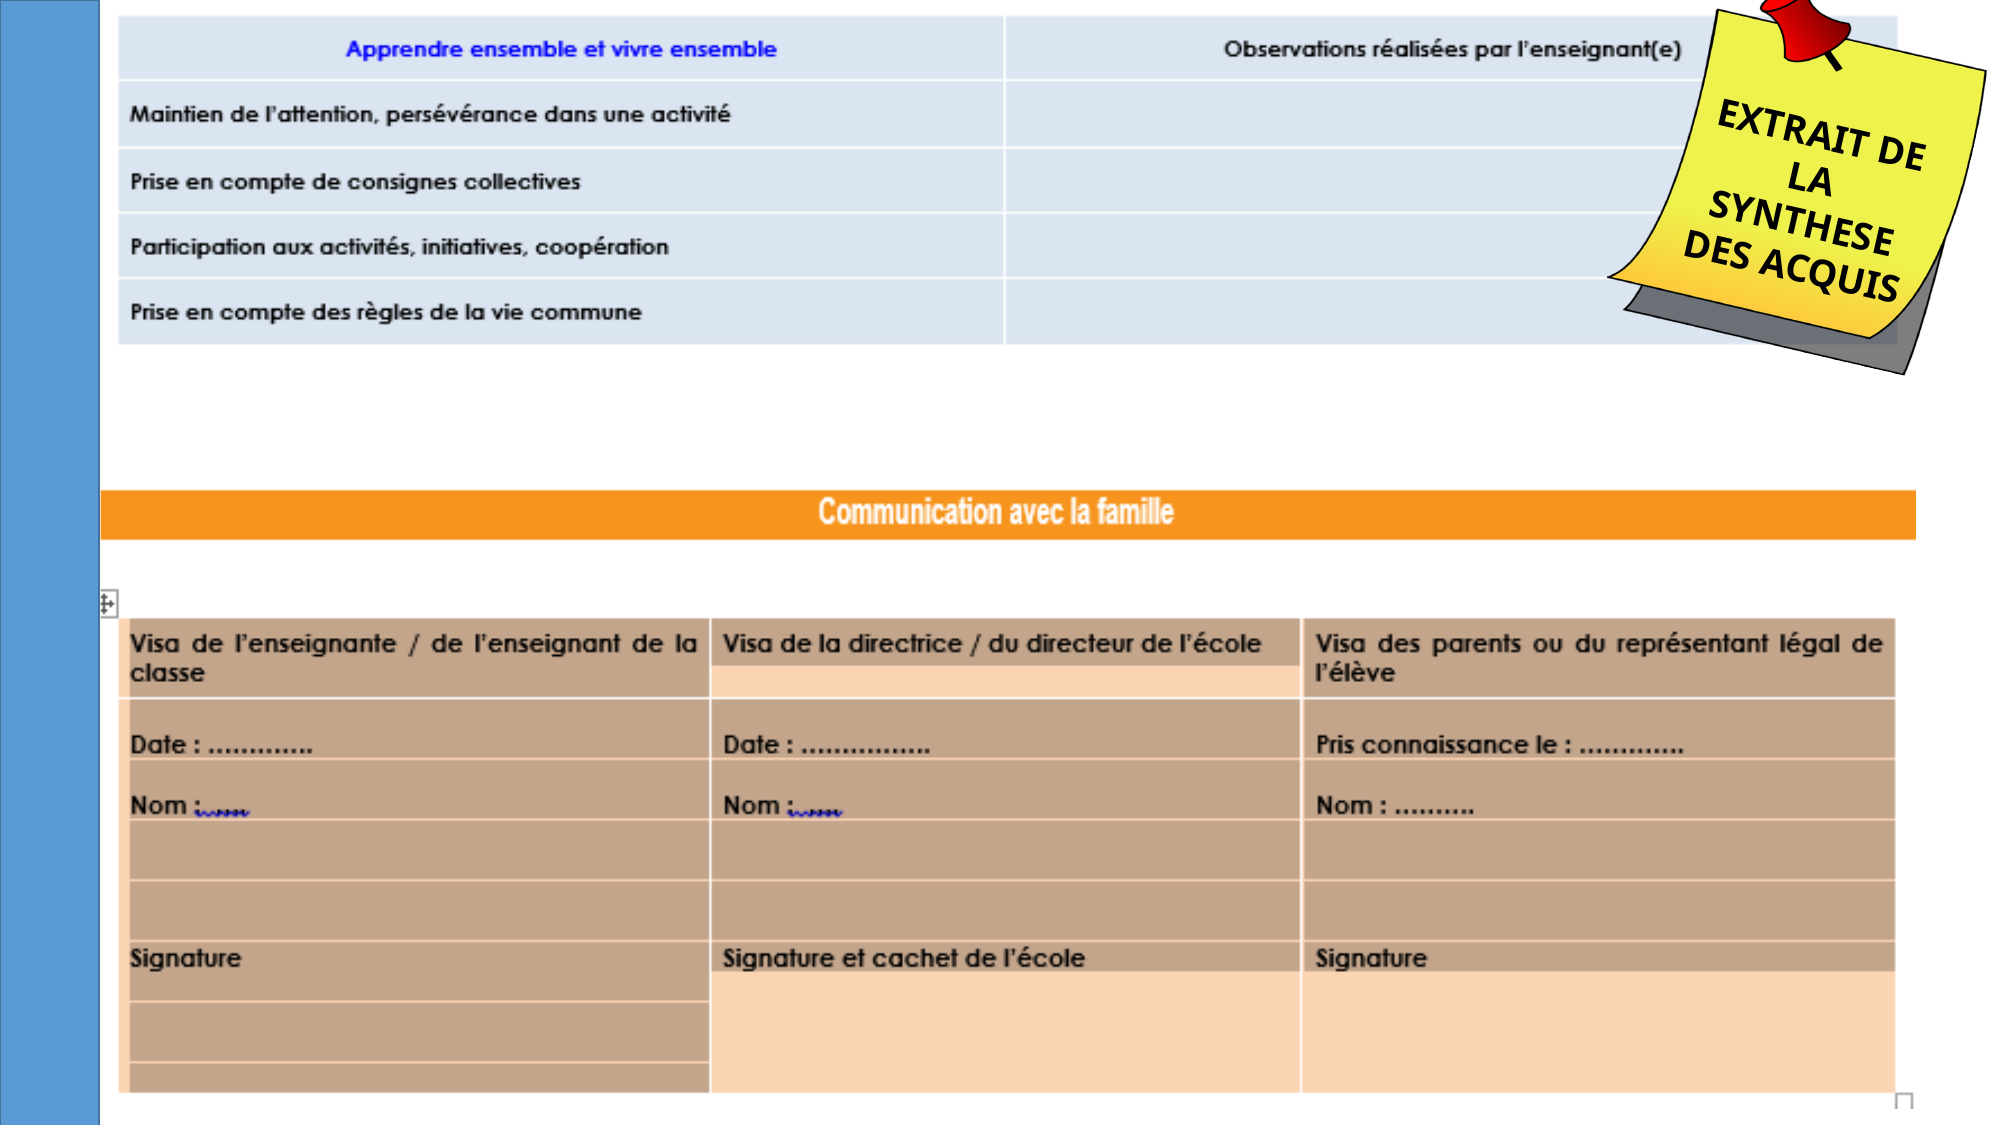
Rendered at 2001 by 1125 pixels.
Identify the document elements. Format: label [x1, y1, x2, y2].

text_box [0, 0, 100, 1125]
picture [100, 4, 1928, 1109]
picture [1965, 22, 2000, 181]
text_box [1635, 0, 1965, 347]
